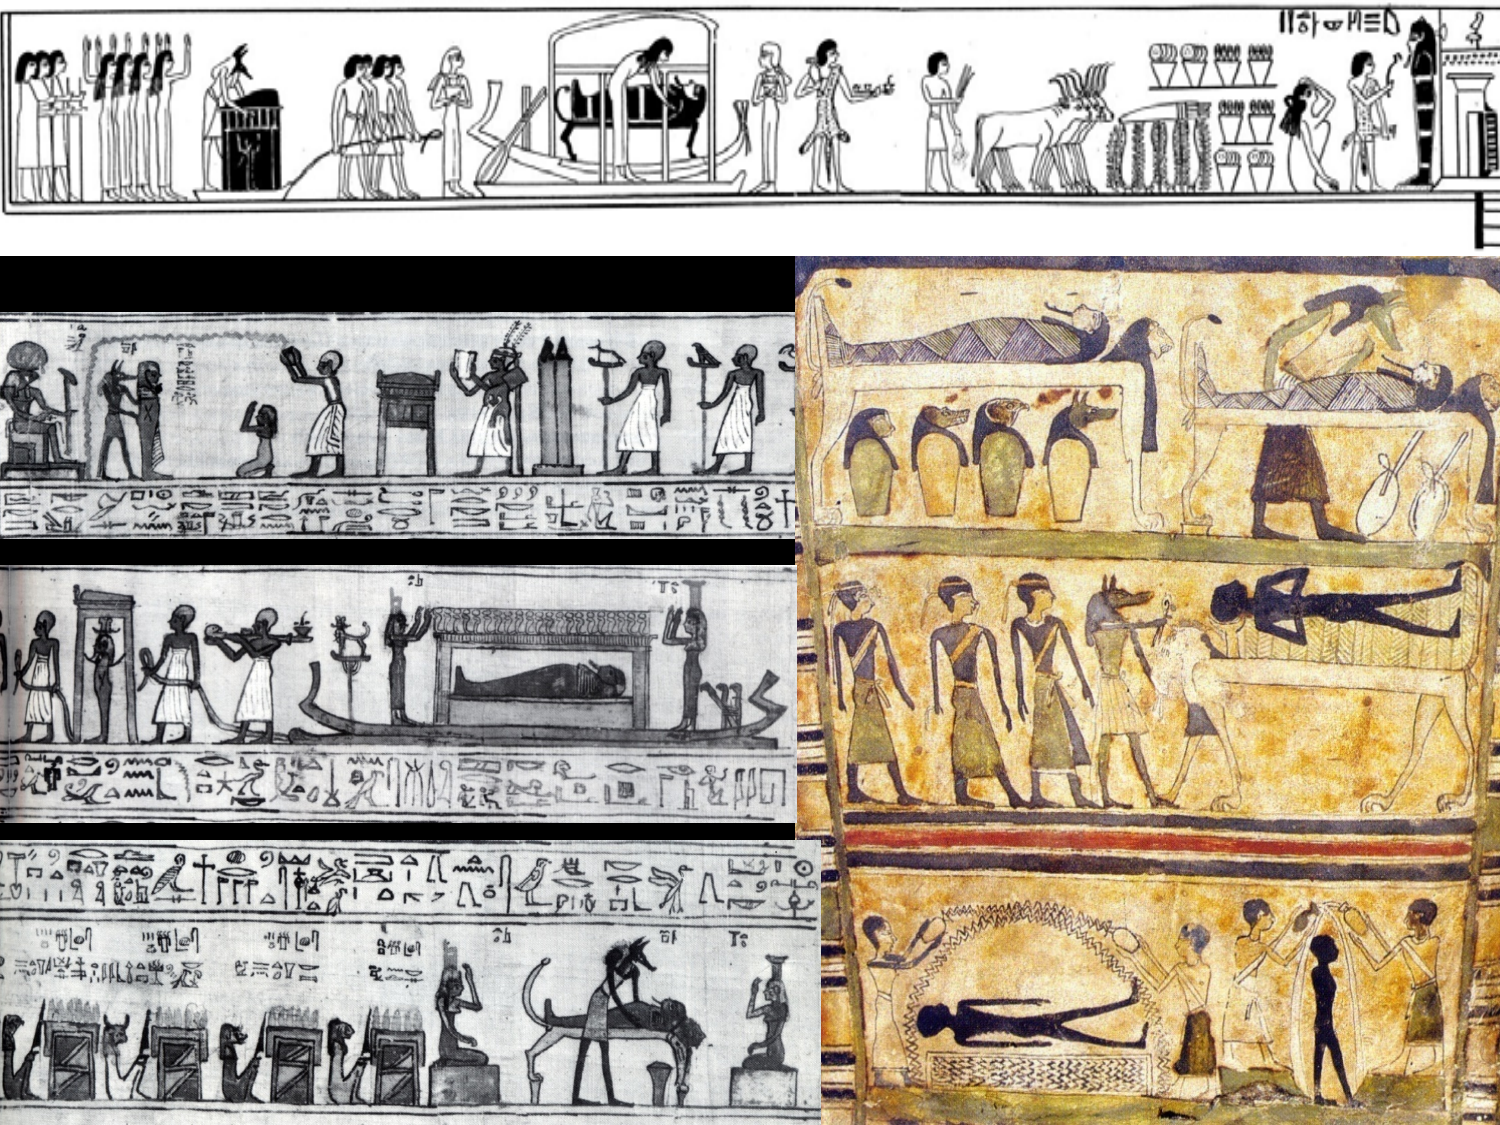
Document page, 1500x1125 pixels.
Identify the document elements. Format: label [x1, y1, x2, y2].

picture [0, 564, 797, 823]
list [795, 264, 1500, 1125]
picture [0, 0, 1500, 256]
picture [0, 840, 822, 1125]
picture [0, 312, 795, 539]
